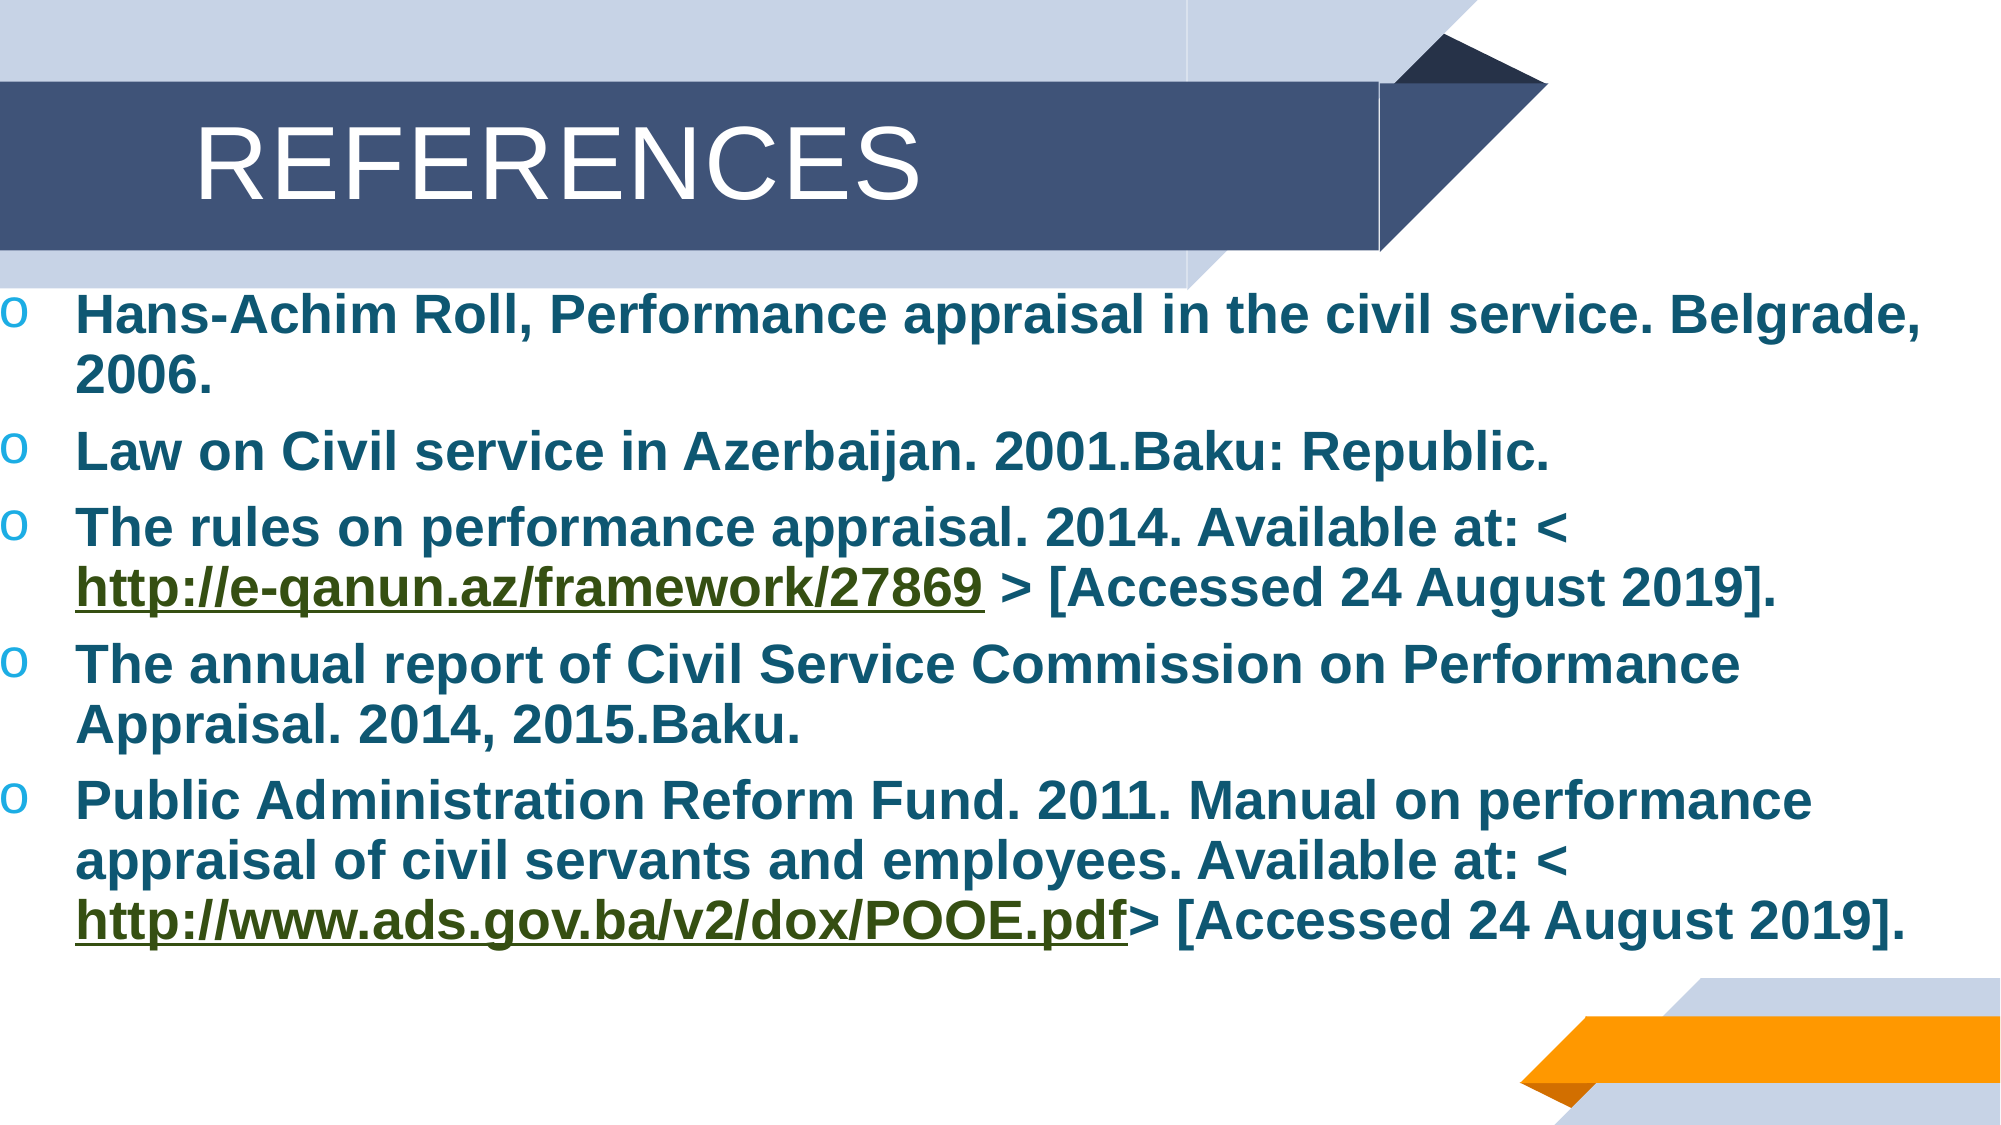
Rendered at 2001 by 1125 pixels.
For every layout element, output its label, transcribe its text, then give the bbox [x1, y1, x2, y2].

title REFERENCES [178, 85, 1329, 254]
list Hans-Achim Roll, Performance appraisal in the civil service. Belgrade, 2006. Law on Civil service in Azerbaijan. 2001.Baku: Republic. The rules on performance appraisal. 2014. Available at: < http://e-qanun.az/framework/27869 > [Accessed 24 August 2019]. The annual report of Civil Service Commission on Performance Appraisal. 2014, 2015.Baku. Public Administration Reform Fund. 2011. Manual on performance appraisal of civil servants and employees. Available at: < http://www.ads.gov.ba/v2/dox/POOE.pdf> [Accessed 24 August 2019]. [0, 278, 1968, 1010]
